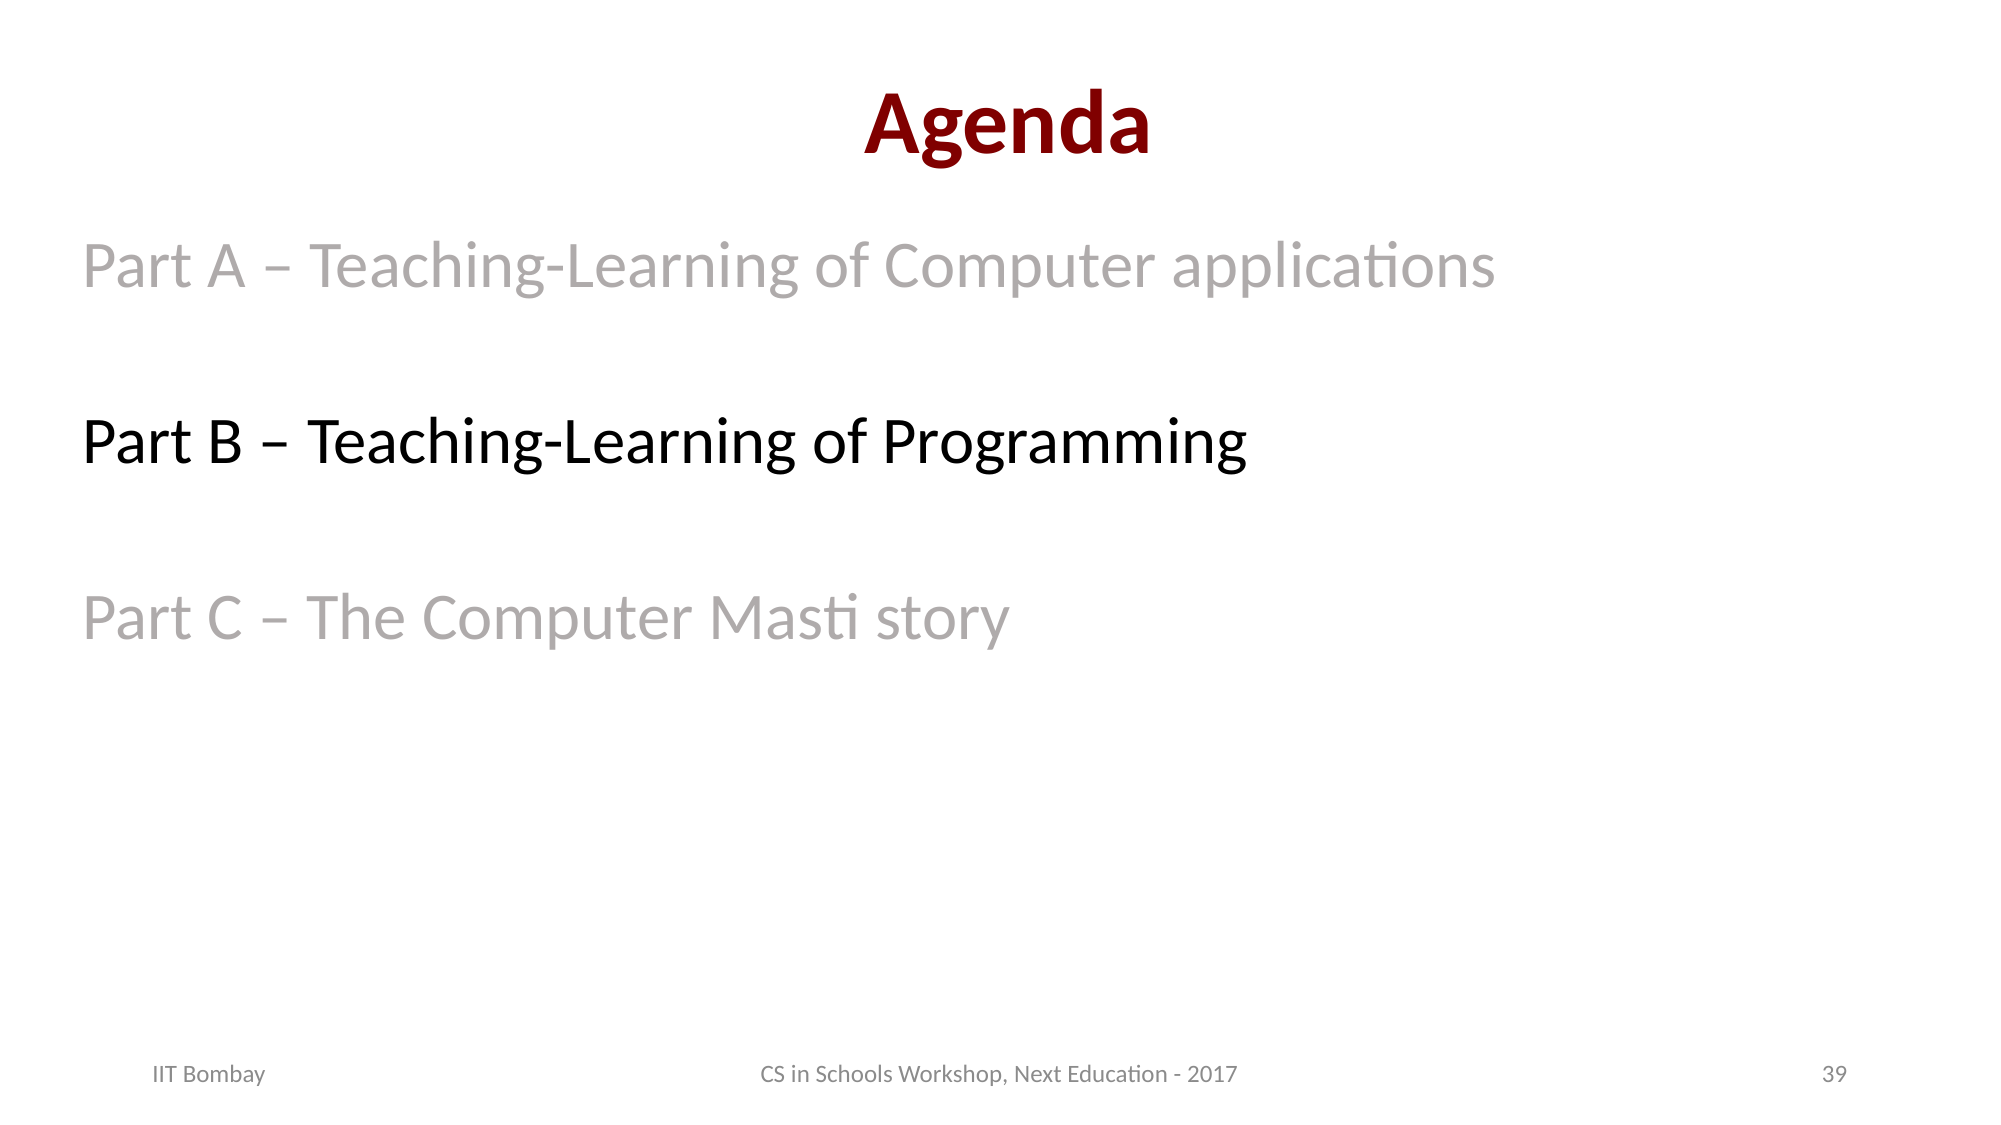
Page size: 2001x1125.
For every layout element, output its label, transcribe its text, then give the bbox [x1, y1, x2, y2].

list Part A – Teaching-Learning of Computer applications Part B – Teaching-Learning of Programming Part C – The Computer Masti story [67, 204, 1947, 1067]
slide_number IIT Bombay [137, 1042, 588, 1103]
slide_number 39 [1412, 1042, 1863, 1103]
footer CS in Schools Workshop, Next Education - 2017 [662, 1042, 1338, 1103]
title Agenda [45, 43, 1972, 205]
